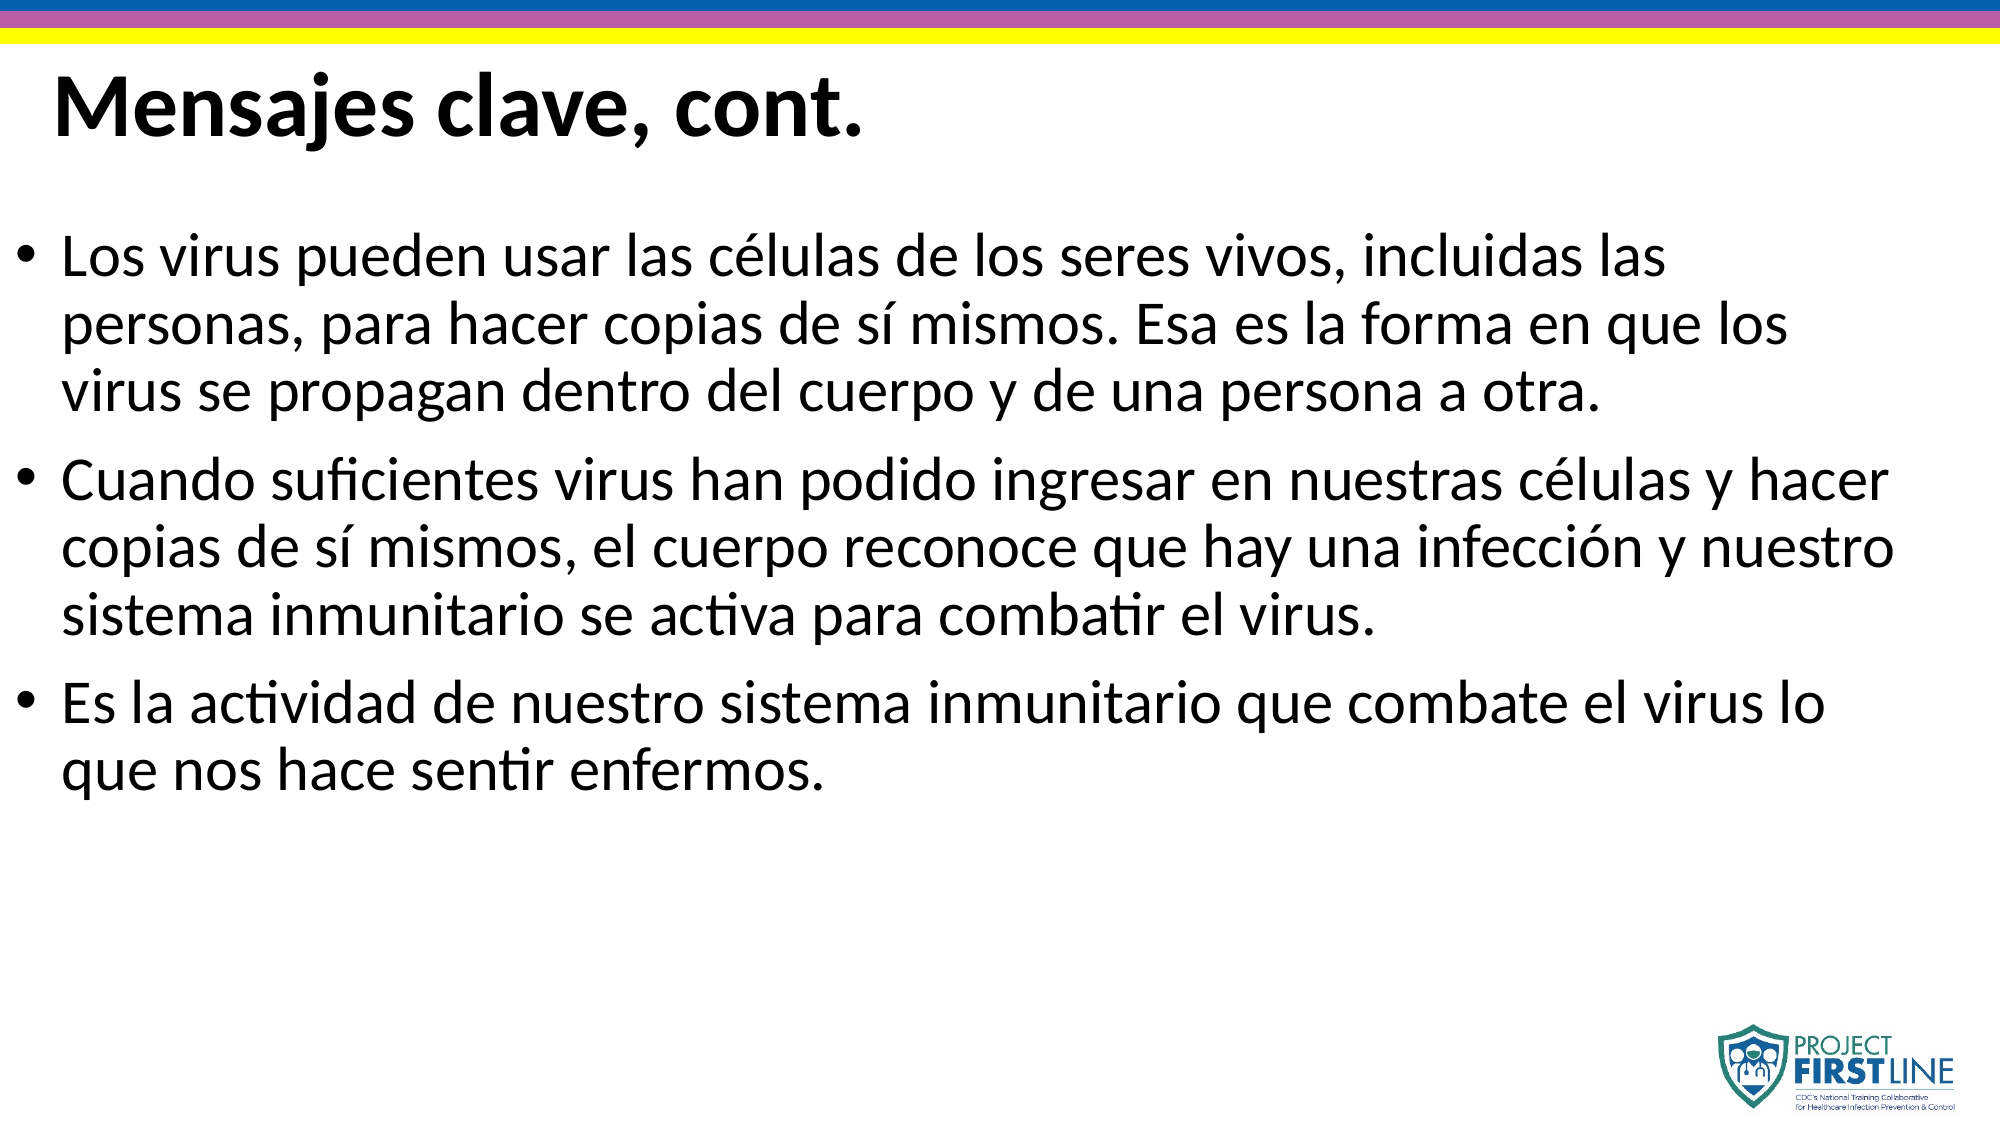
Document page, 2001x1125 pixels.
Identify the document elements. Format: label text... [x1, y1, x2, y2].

title Mensajes clave, cont. [37, 44, 1763, 215]
text_box [0, 0, 2000, 11]
text_box [0, 28, 2000, 44]
picture [1701, 1016, 1970, 1117]
text_box [0, 11, 2000, 28]
list Los virus pueden usar las células de los seres vivos, incluidas las personas, para hacer copias de sí mismos. Esa es la forma en que los virus se propagan dentro del cuerpo y de una persona a otra. Cuando suficientes virus han podido ingresar en nuestras células y hacer copias de sí mismos, el cuerpo reconoce que hay una infección y nuestro sistema inmunitario se activa para combatir el virus. Es la actividad de nuestro sistema inmunitario que combate el virus lo que nos hace sentir enfermos. [0, 215, 1933, 1125]
